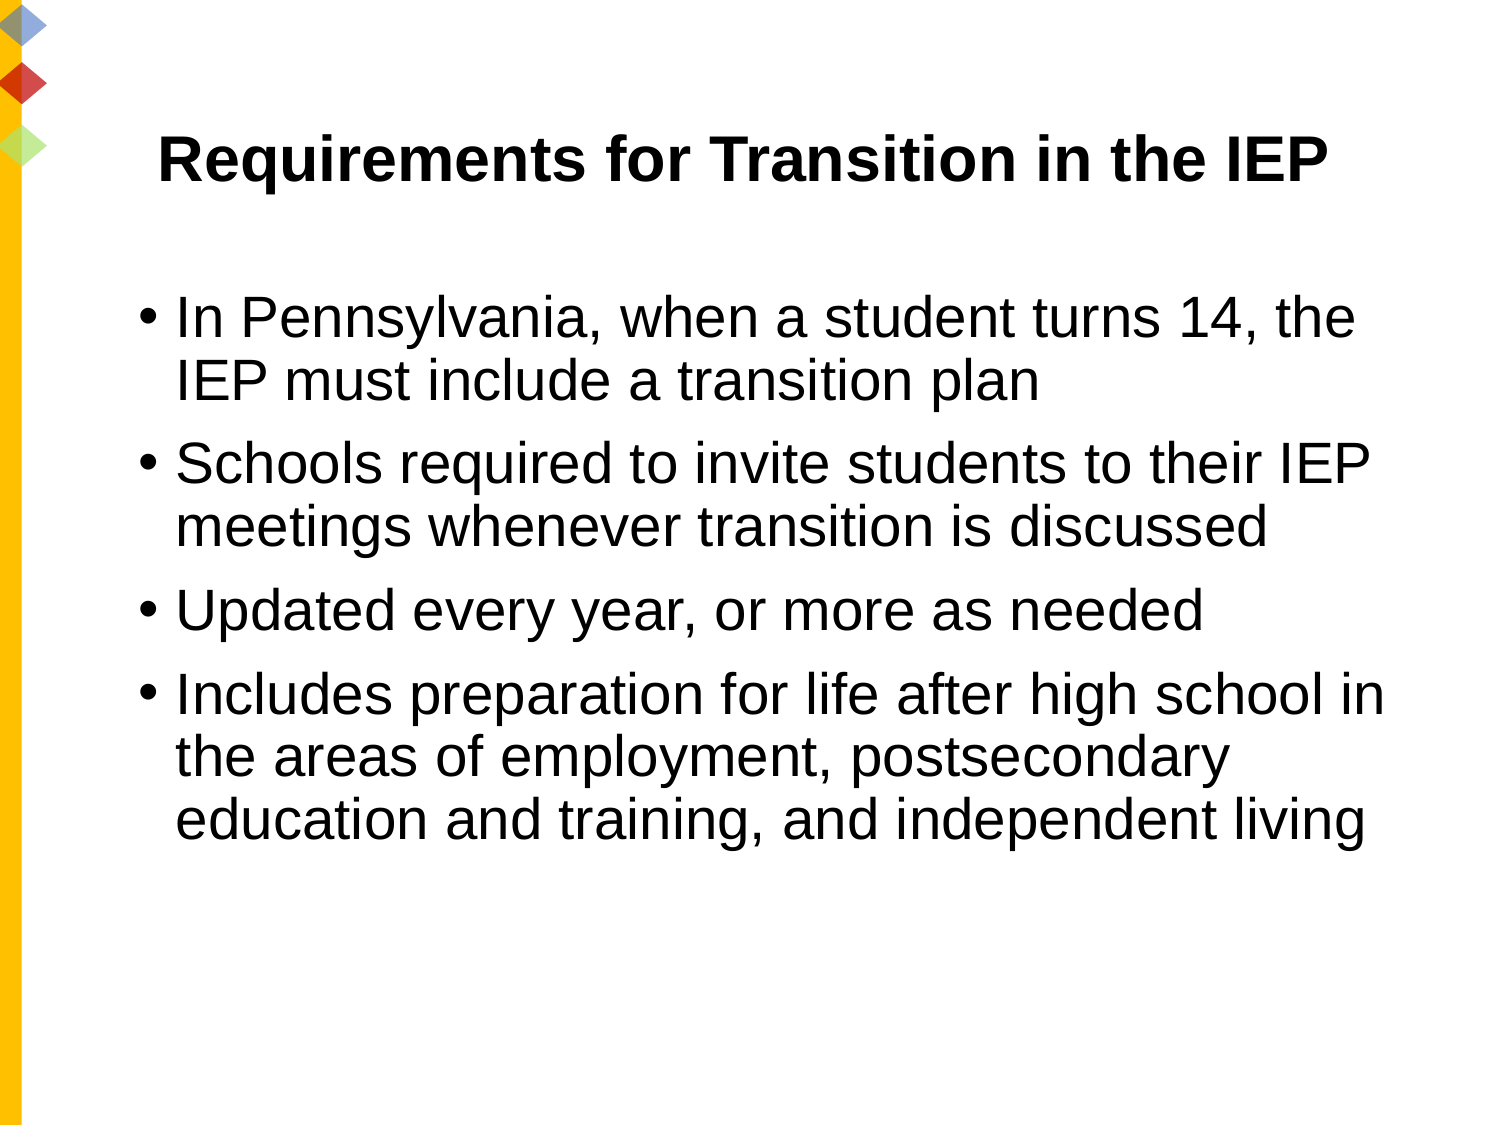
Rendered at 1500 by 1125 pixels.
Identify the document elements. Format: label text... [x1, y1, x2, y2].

title Requirements for Transition in the IEP [142, 107, 1437, 214]
list In Pennsylvania, when a student turns 14, the IEP must include a transition plan Schools required to invite students to their IEP meetings whenever transition is discussed Updated every year, or more as needed Includes preparation for life after high school in the areas of employment, postsecondary education and training, and independent living [123, 279, 1417, 994]
